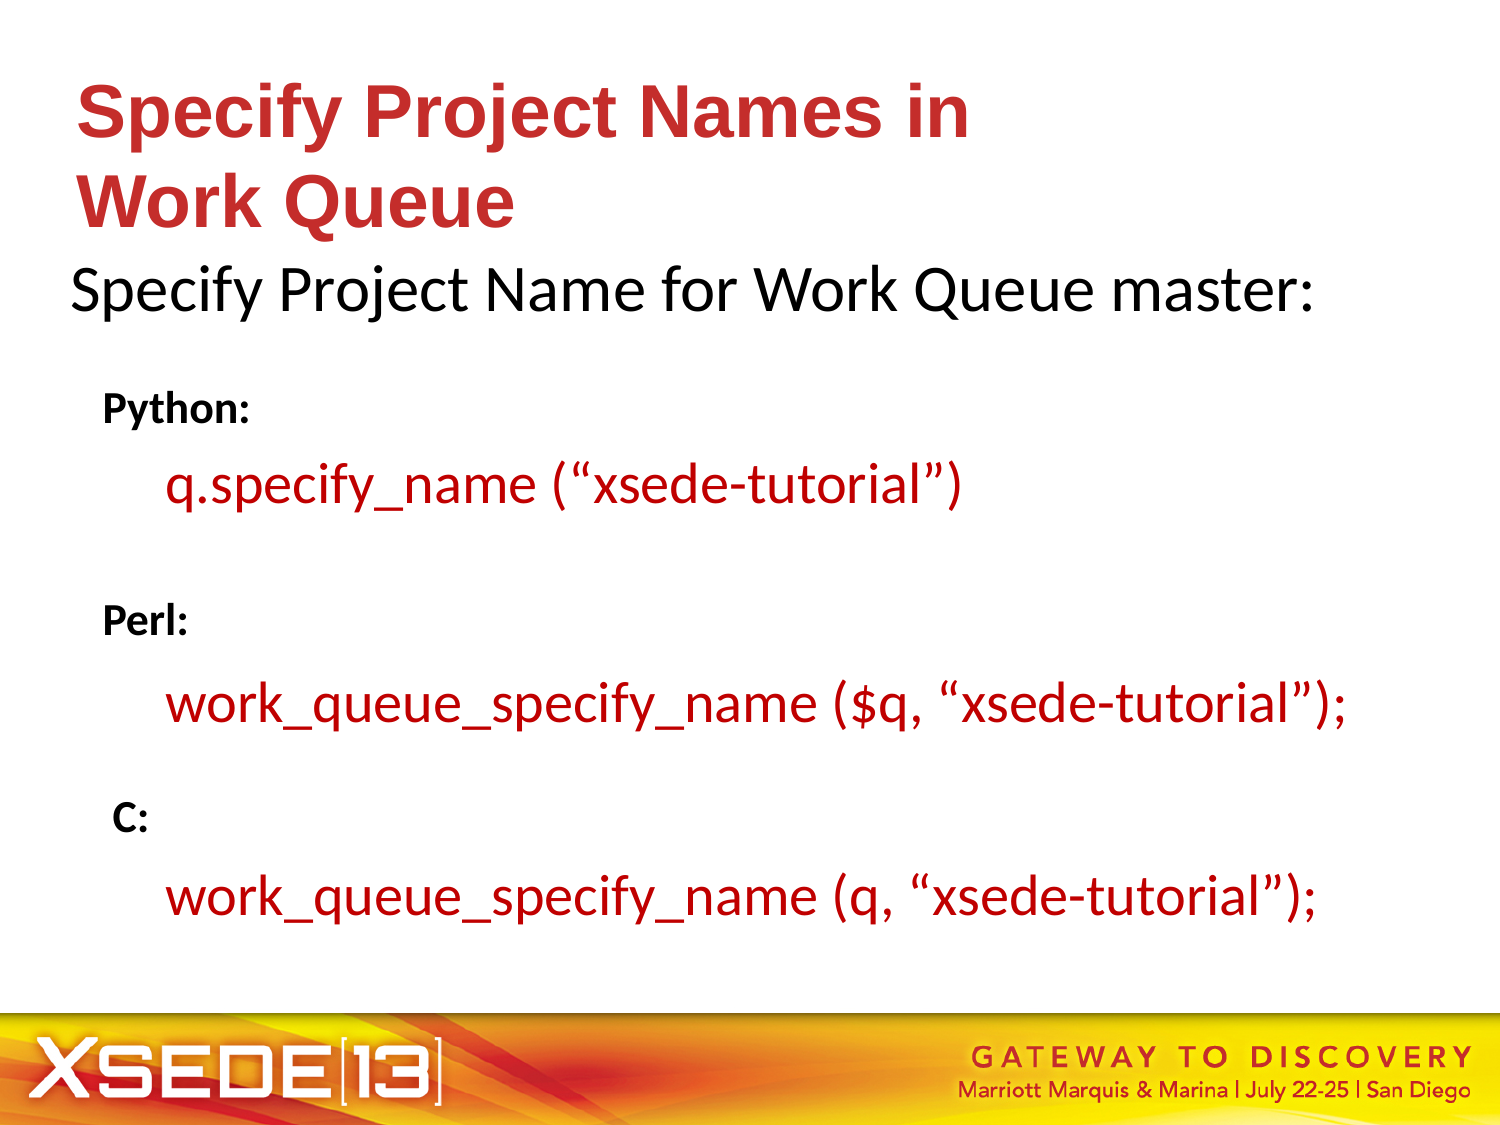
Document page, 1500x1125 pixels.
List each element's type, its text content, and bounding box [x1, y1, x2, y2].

text_box Specify Project Names in Work Queue [61, 54, 1375, 237]
text_box C: [87, 779, 626, 850]
text_box q.specify_name (“xsede-tutorial”) [150, 437, 1161, 537]
text_box Specify Project Name for Work Queue master: [55, 237, 1475, 354]
picture [0, 984, 1500, 1125]
text_box work_queue_specify_name ($q, “xsede-tutorial”); [150, 656, 1432, 756]
text_box work_queue_specify_name (q, “xsede-tutorial”); [150, 849, 1375, 950]
text_box Perl: [87, 582, 626, 652]
text_box Python: [87, 370, 626, 440]
